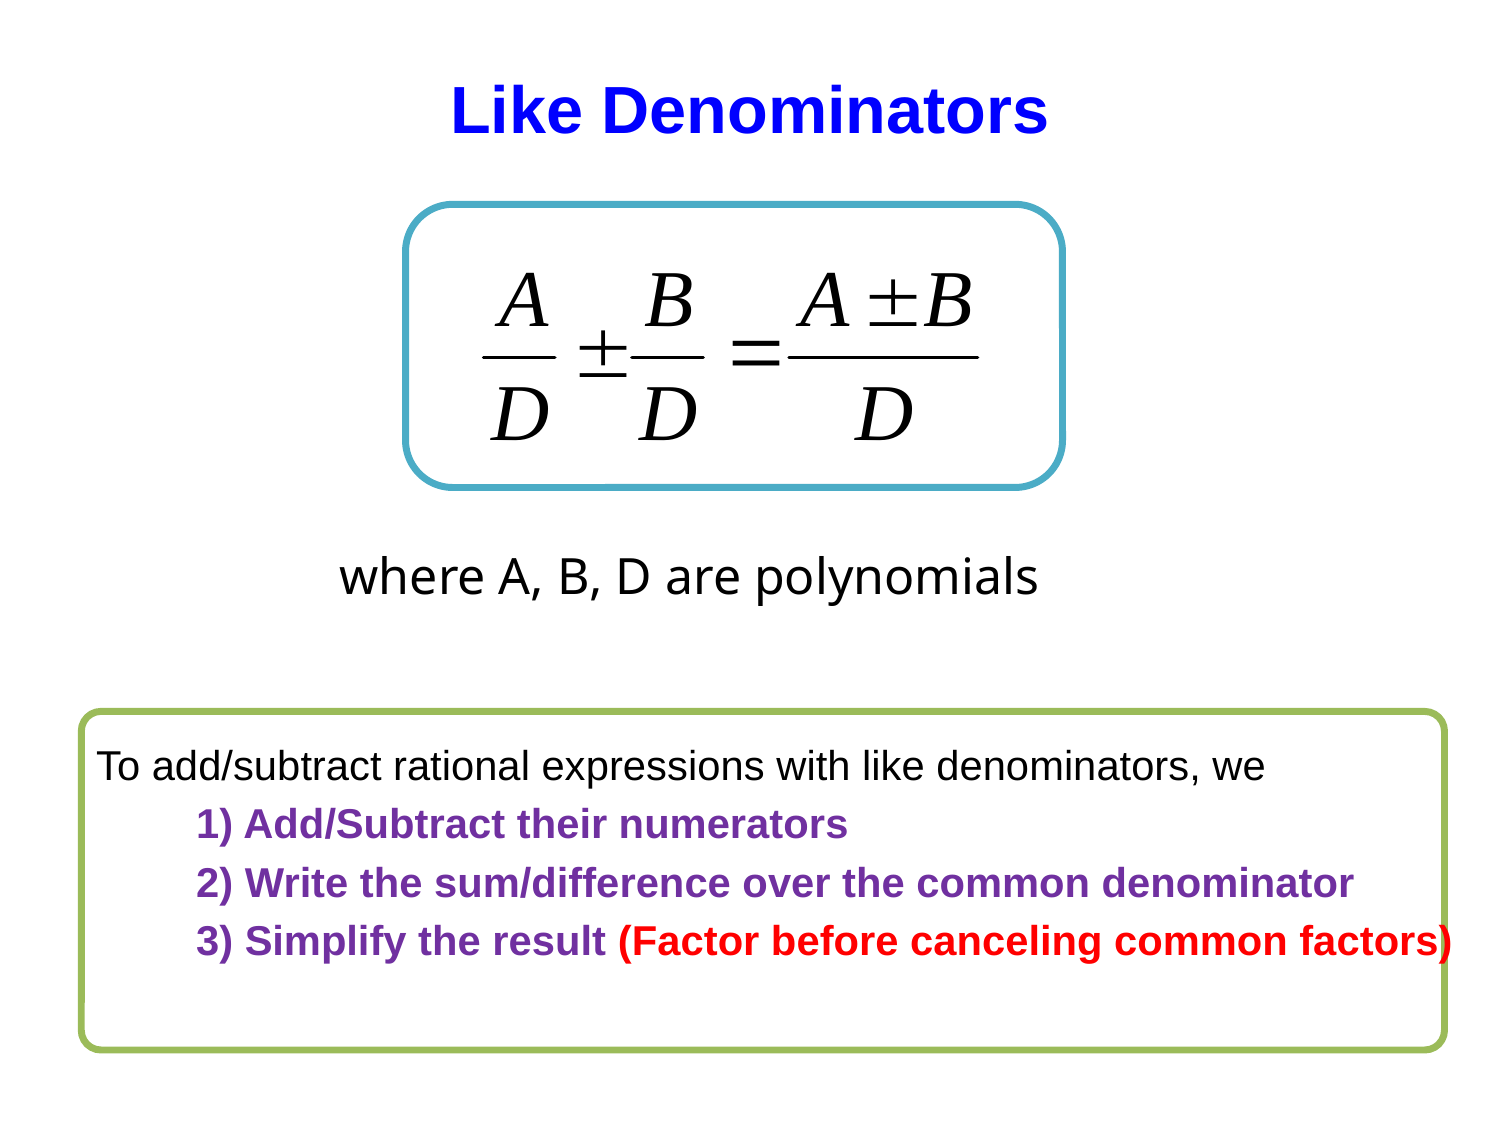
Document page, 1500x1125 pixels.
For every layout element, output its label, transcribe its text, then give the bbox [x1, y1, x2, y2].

text_box [402, 200, 1067, 491]
text_box [77, 707, 1448, 1054]
text_box where A, B, D are polynomials [324, 537, 1063, 612]
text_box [469, 249, 995, 459]
text_box To add/subtract rational expressions with like denominators, we 1) Add/Subtract their numerators 2) Write the sum/difference over the common denominator 3) Simplify the result (Factor before canceling common factors) [81, 731, 1415, 1003]
title Like Denominators [0, 84, 1500, 155]
